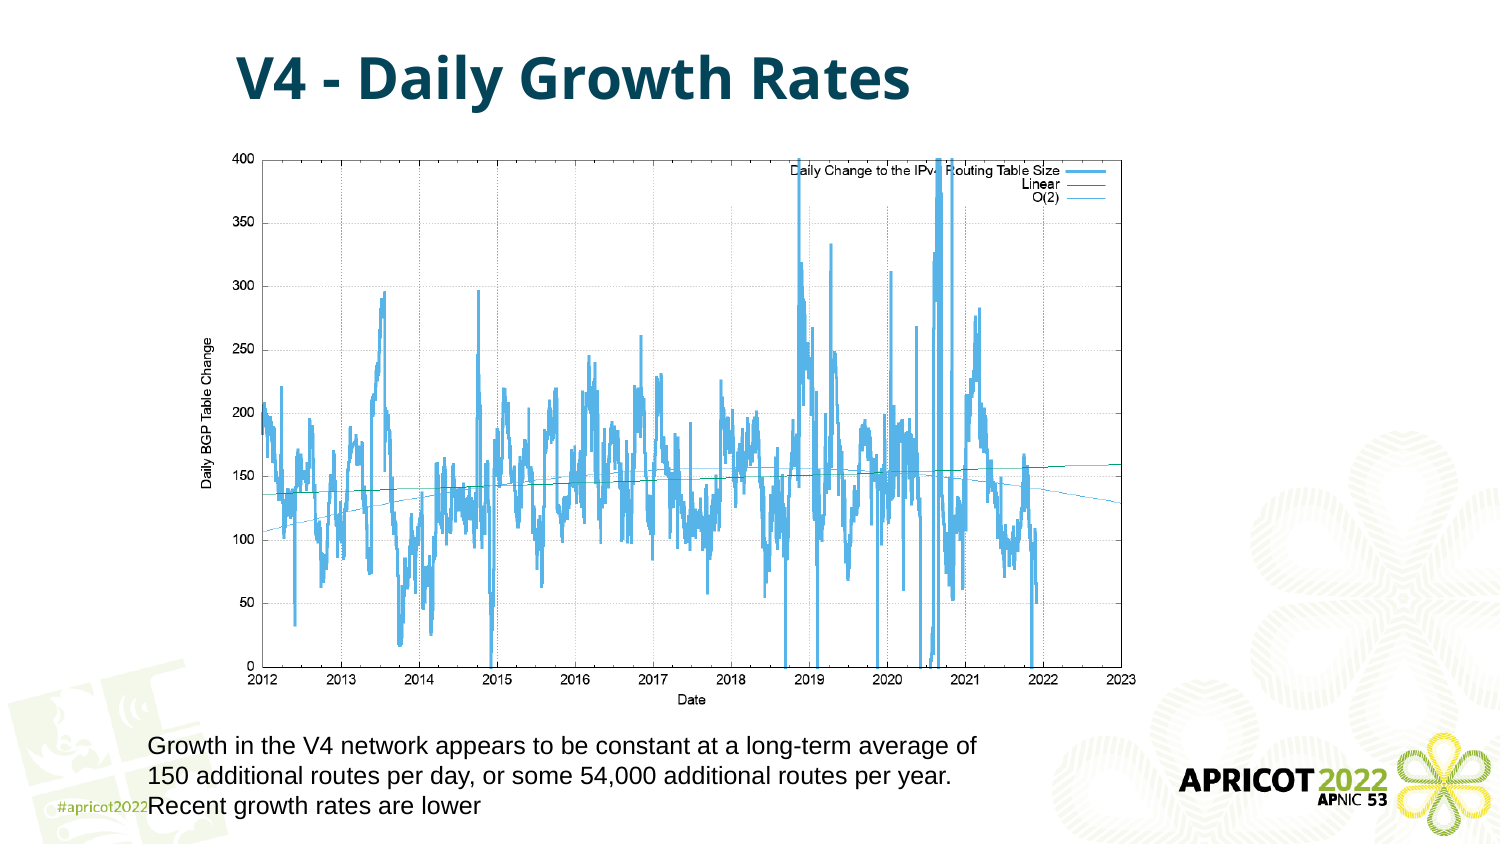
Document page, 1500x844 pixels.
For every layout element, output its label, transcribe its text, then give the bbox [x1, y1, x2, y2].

text_box Growth in the V4 network appears to be constant at a long-term average of 150 additional routes per day, or some 54,000 additional routes per year. Recent growth rates are lower [132, 722, 1043, 827]
picture [0, 0, 1500, 844]
title V4 - Daily Growth Rates [235, 4, 1265, 147]
